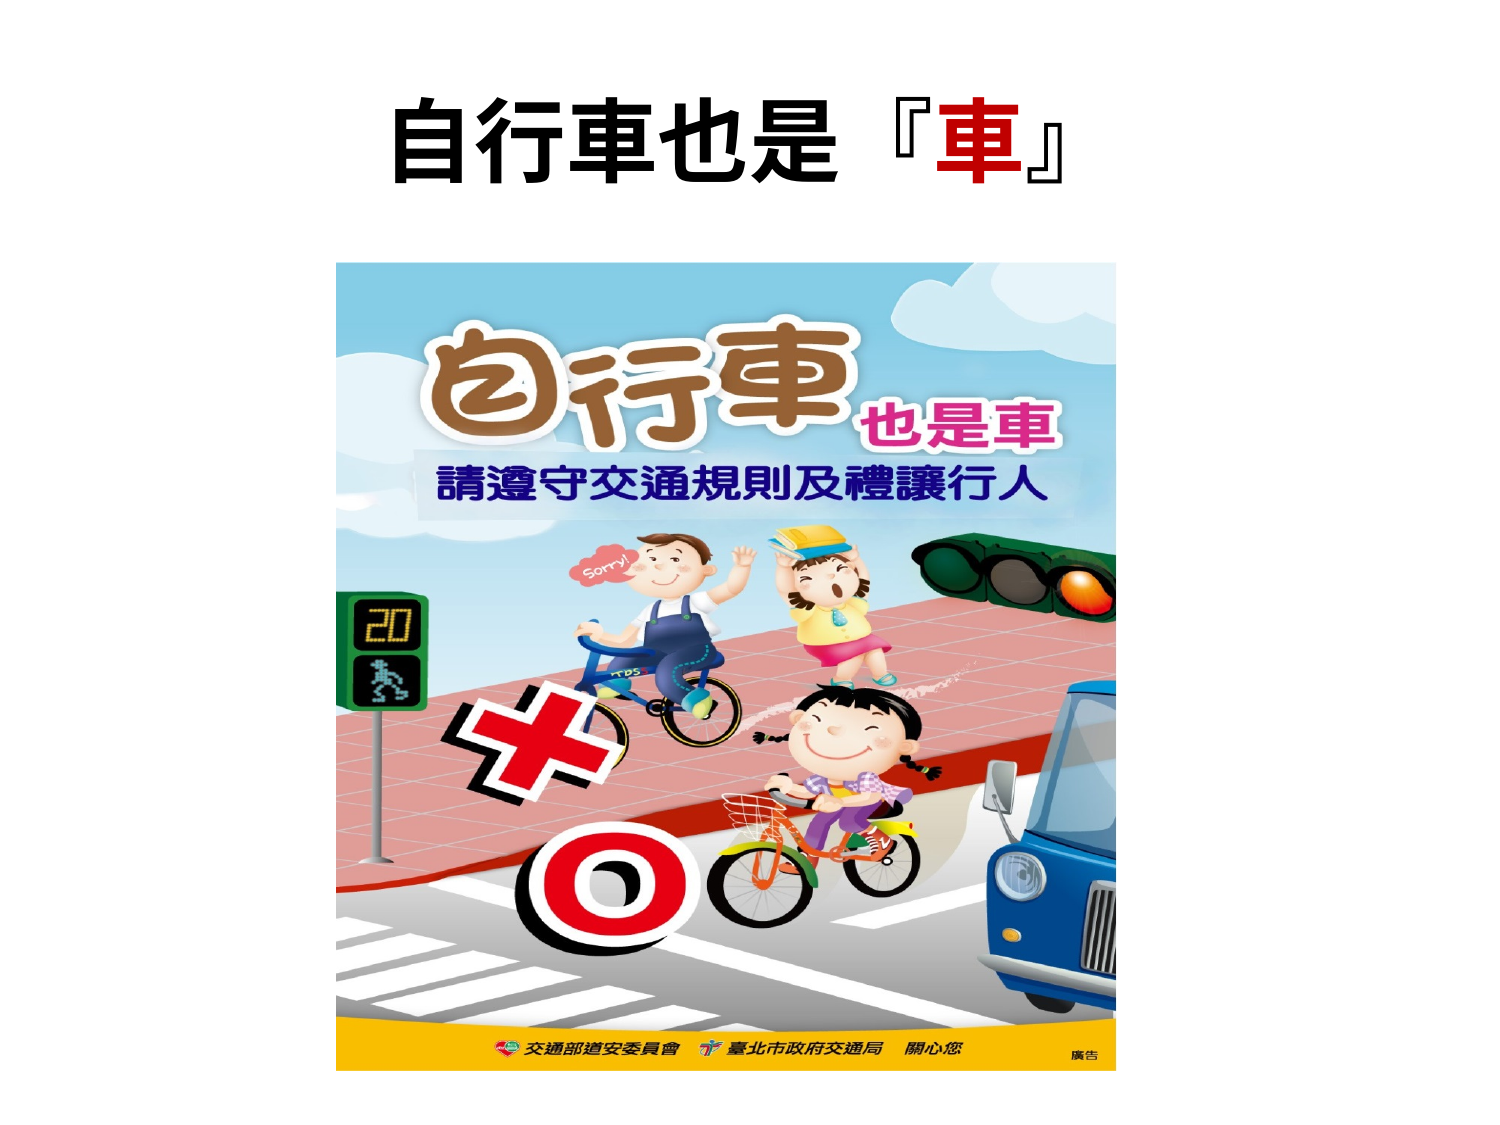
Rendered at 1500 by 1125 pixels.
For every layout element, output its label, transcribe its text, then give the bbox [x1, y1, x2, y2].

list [336, 262, 1117, 1071]
title 自行車也是『車』 [75, 45, 1425, 233]
